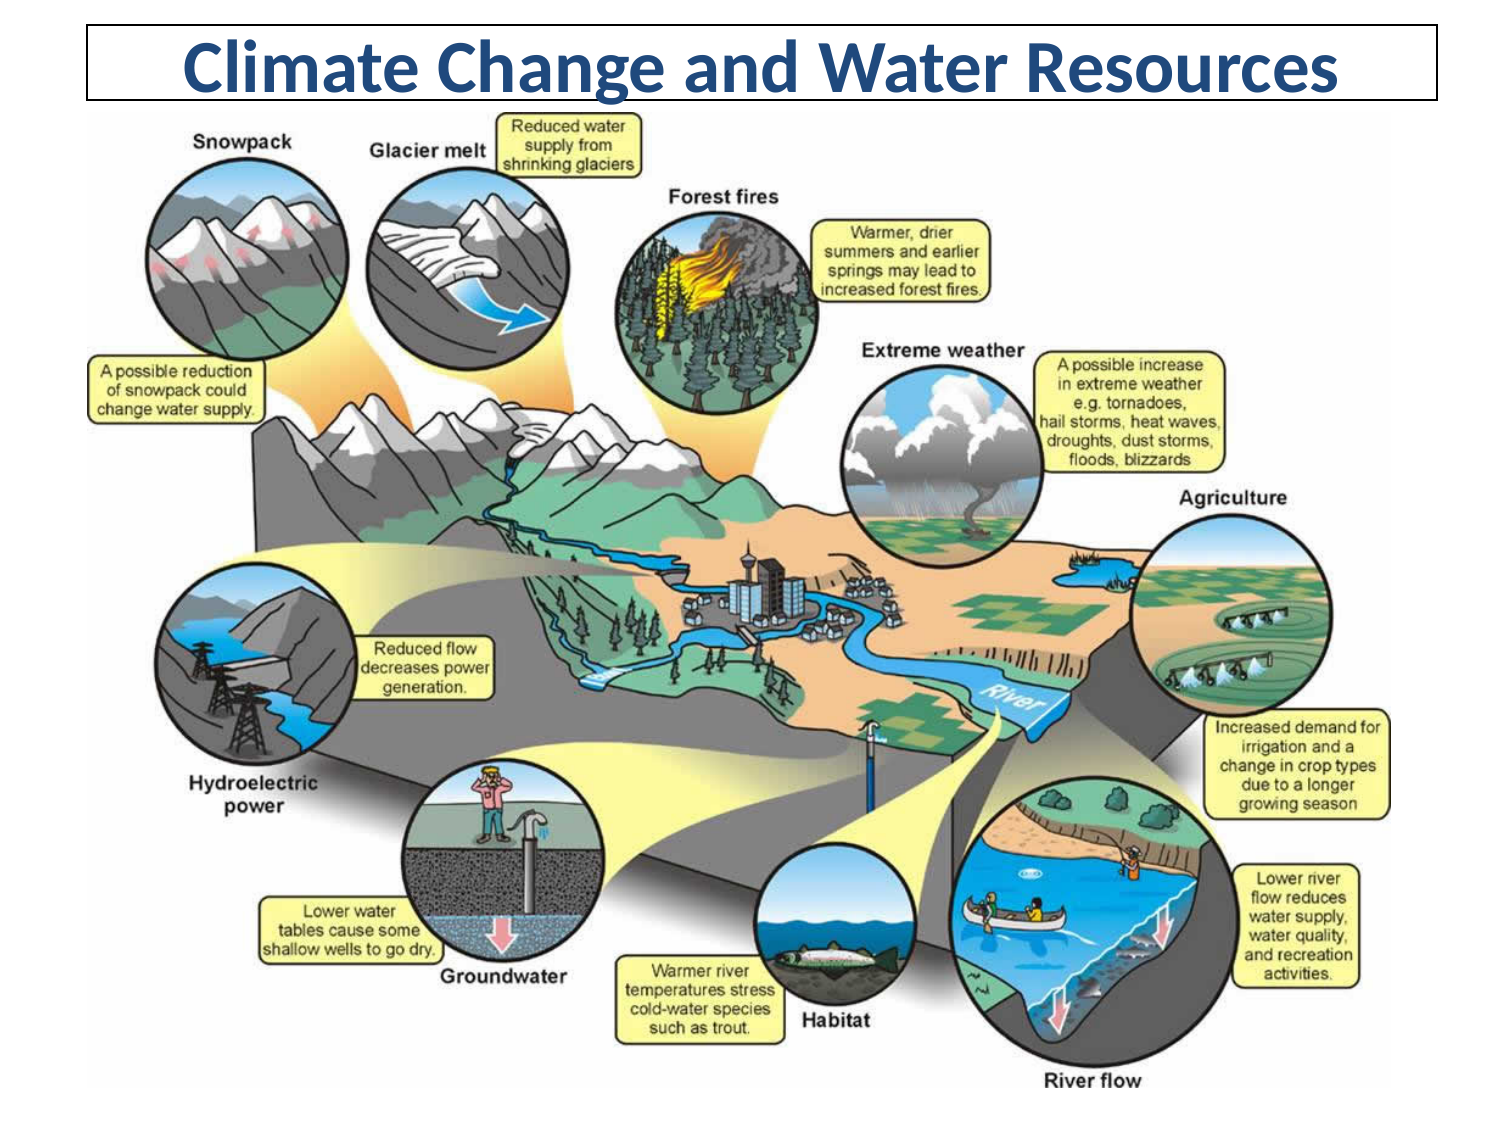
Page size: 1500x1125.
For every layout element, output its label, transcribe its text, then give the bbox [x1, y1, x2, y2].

picture [87, 112, 1392, 1088]
text_box Climate Change and Water Resources [87, 24, 1438, 100]
